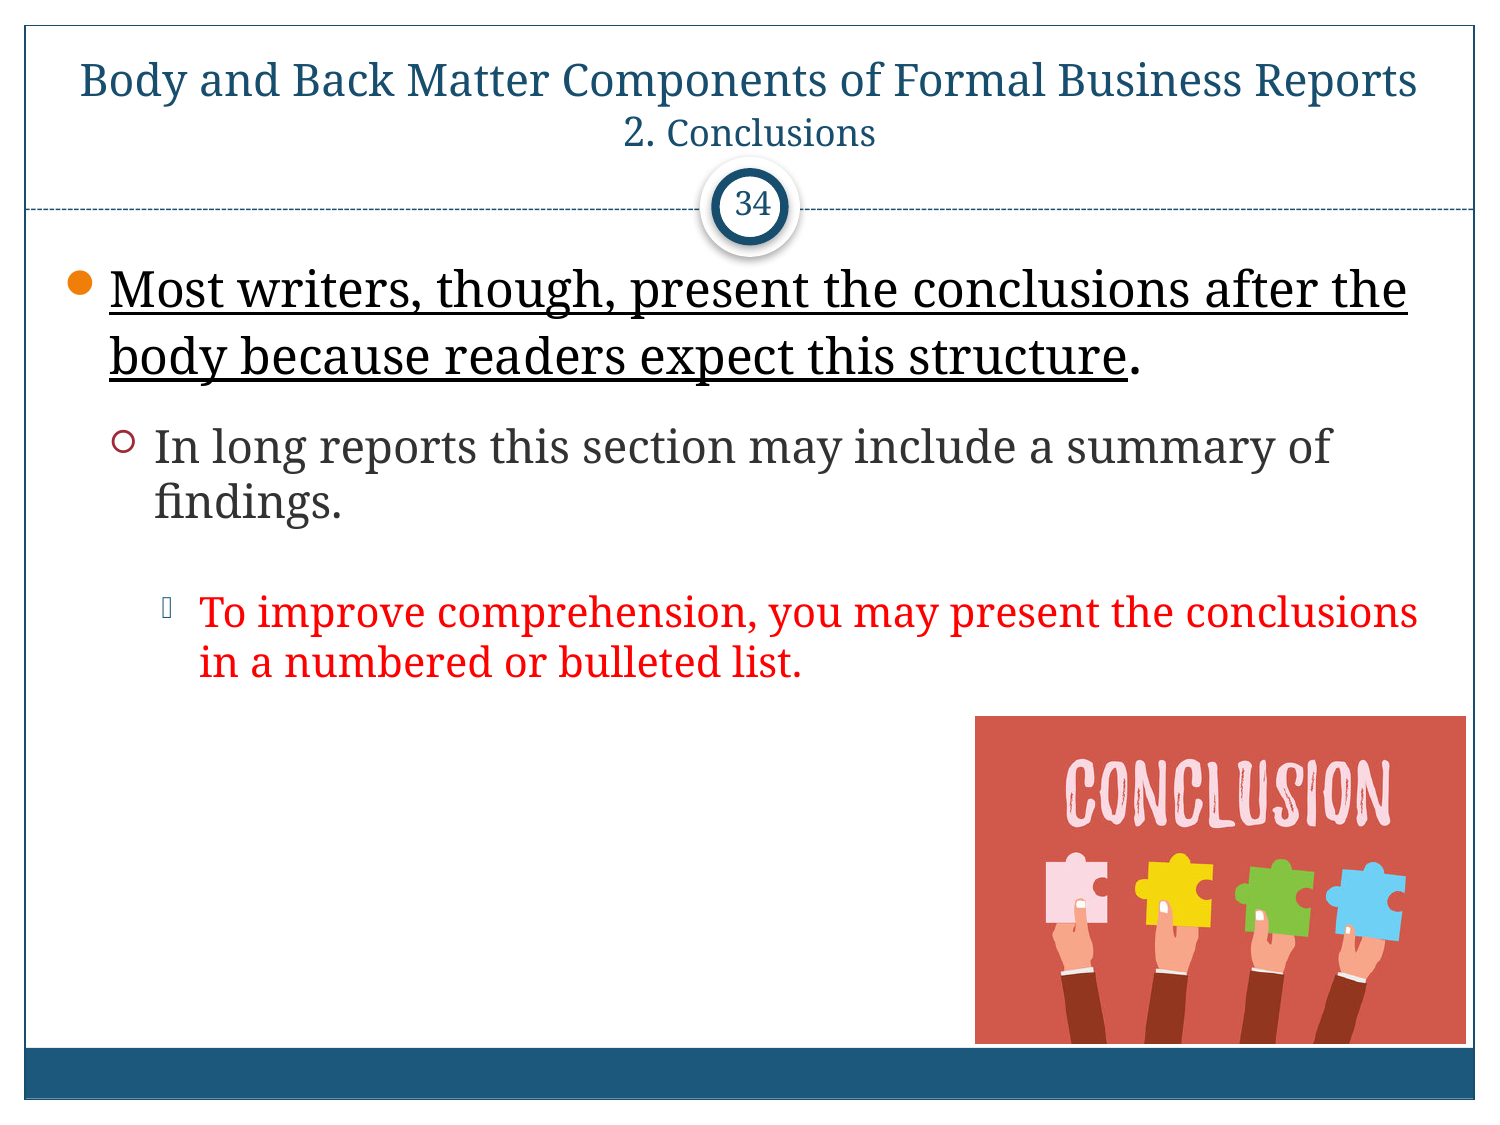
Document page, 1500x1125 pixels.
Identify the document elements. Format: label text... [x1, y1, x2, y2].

slide_number 34 [715, 168, 791, 241]
picture [974, 716, 1466, 1045]
title Body and Back Matter Components of Formal Business Reports 2. Conclusions [49, 37, 1450, 162]
list Most writers, though, present the conclusions after the body because readers expect this structure. In long reports this section may include a summary of findings. To improve comprehension, you may present the conclusions in a numbered or bulleted list. [49, 250, 1445, 1001]
